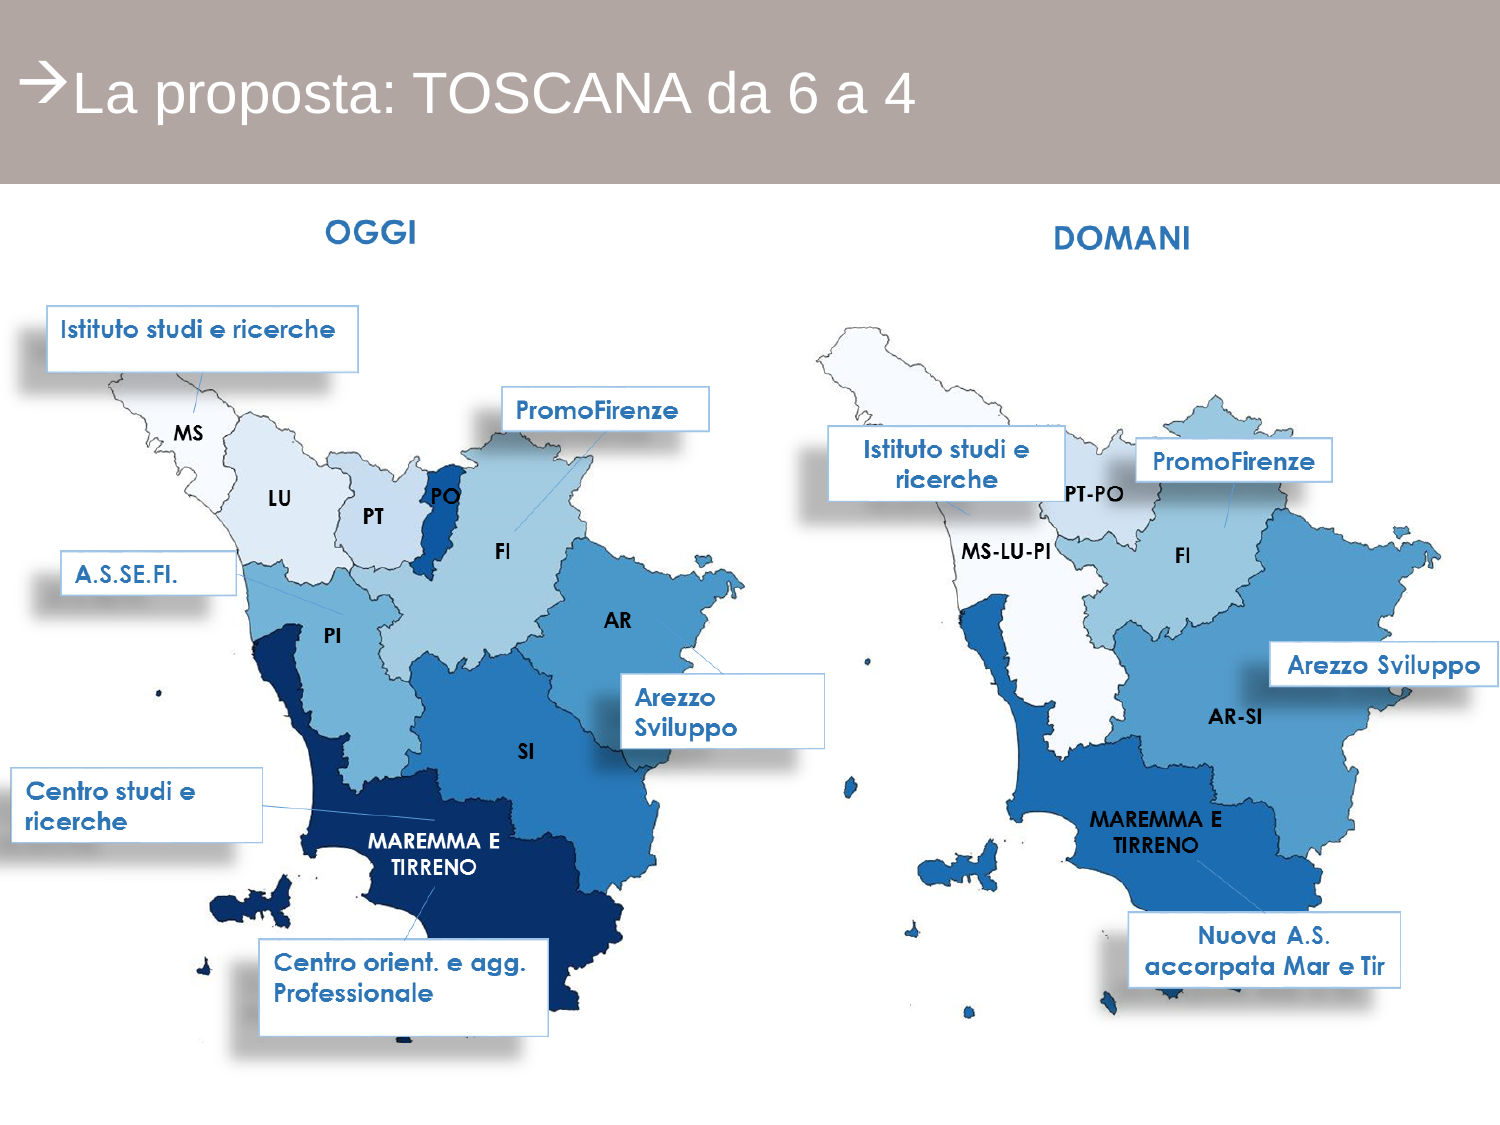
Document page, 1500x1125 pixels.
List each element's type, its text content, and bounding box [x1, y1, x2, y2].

text_box La proposta: TOSCANA da 6 a 4 [0, 0, 1500, 184]
picture [0, 200, 1500, 1083]
